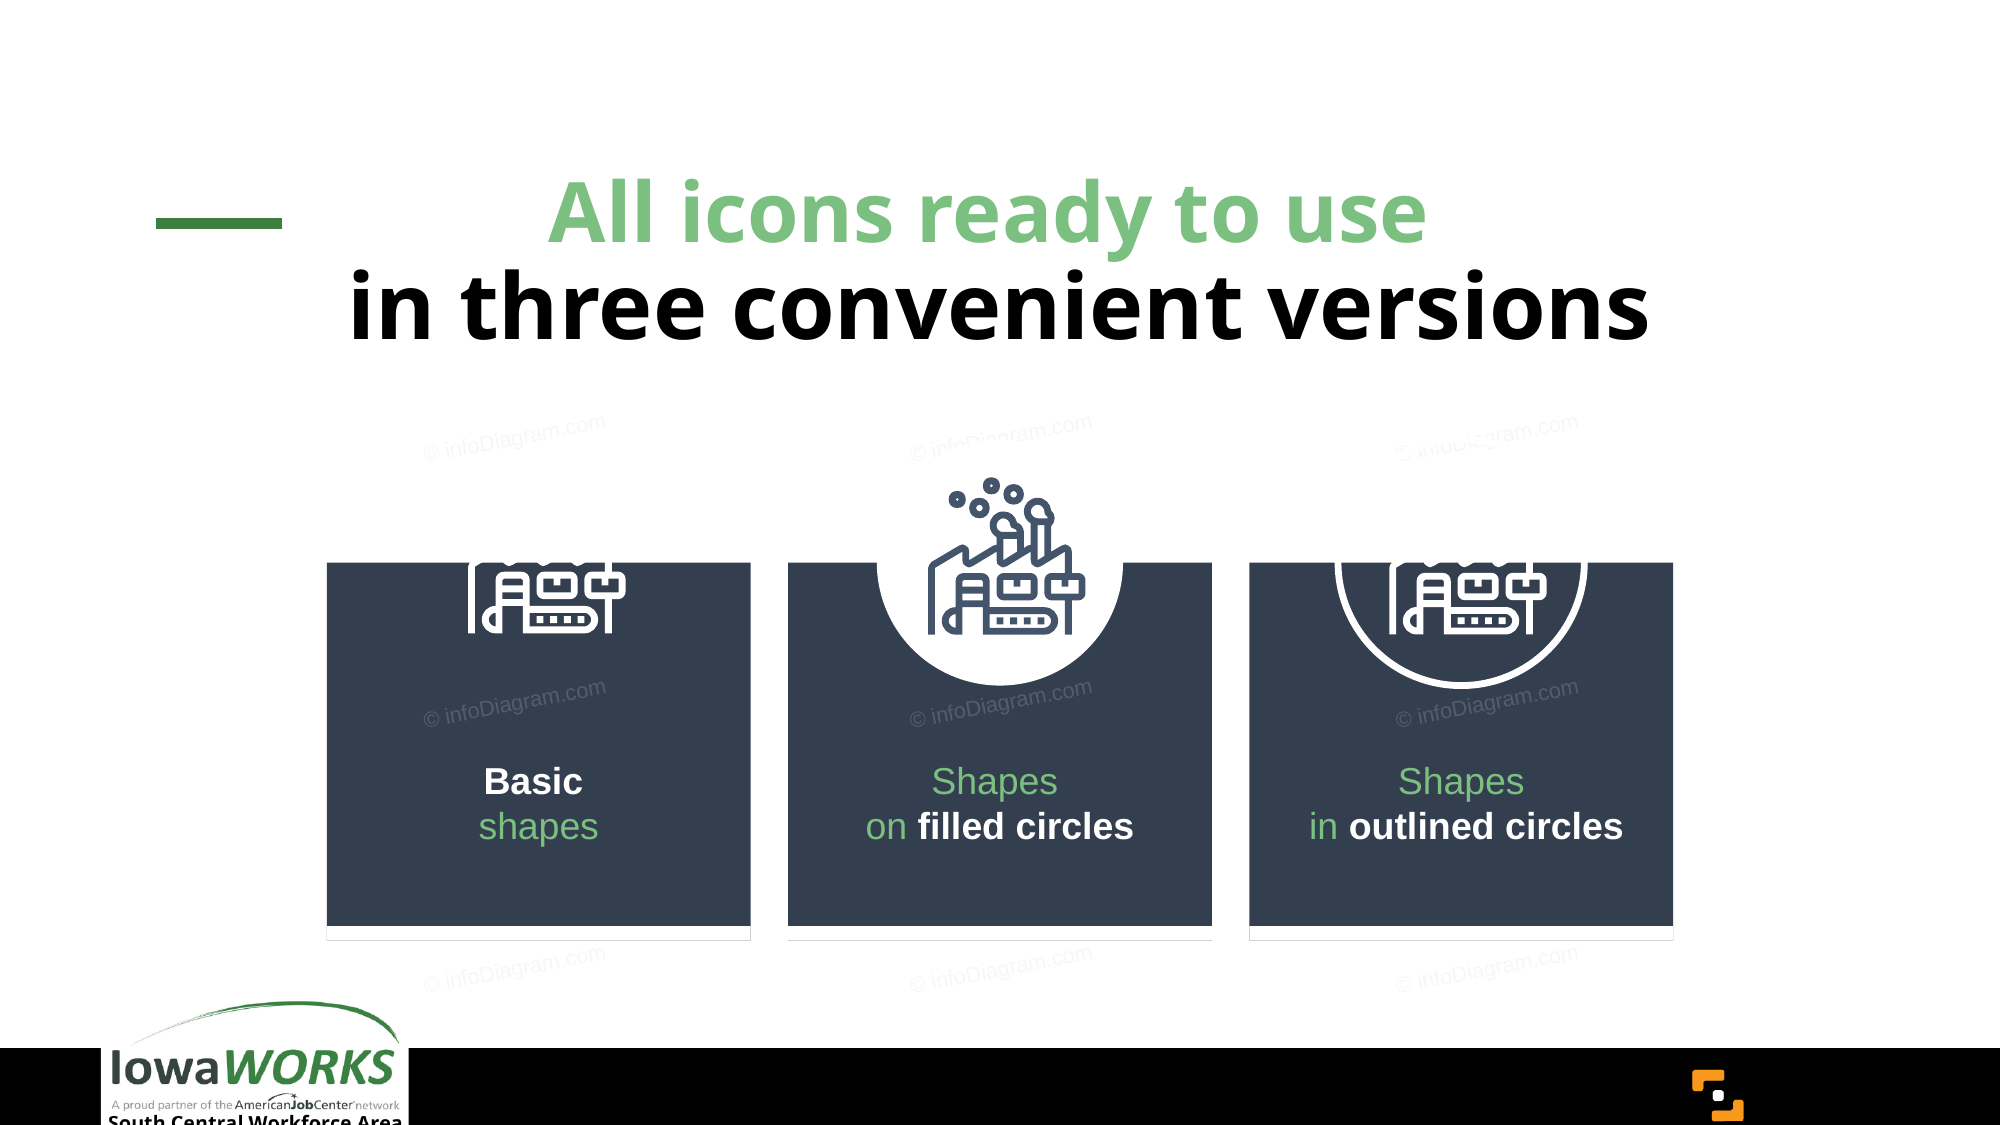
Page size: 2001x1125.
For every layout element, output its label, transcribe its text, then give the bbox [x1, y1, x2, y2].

title All icons ready to use in three convenient versions [324, 54, 1675, 360]
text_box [1334, 435, 1588, 689]
picture [1669, 1048, 1750, 1125]
picture [100, 989, 409, 1125]
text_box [262, 416, 1739, 990]
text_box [876, 439, 1124, 686]
